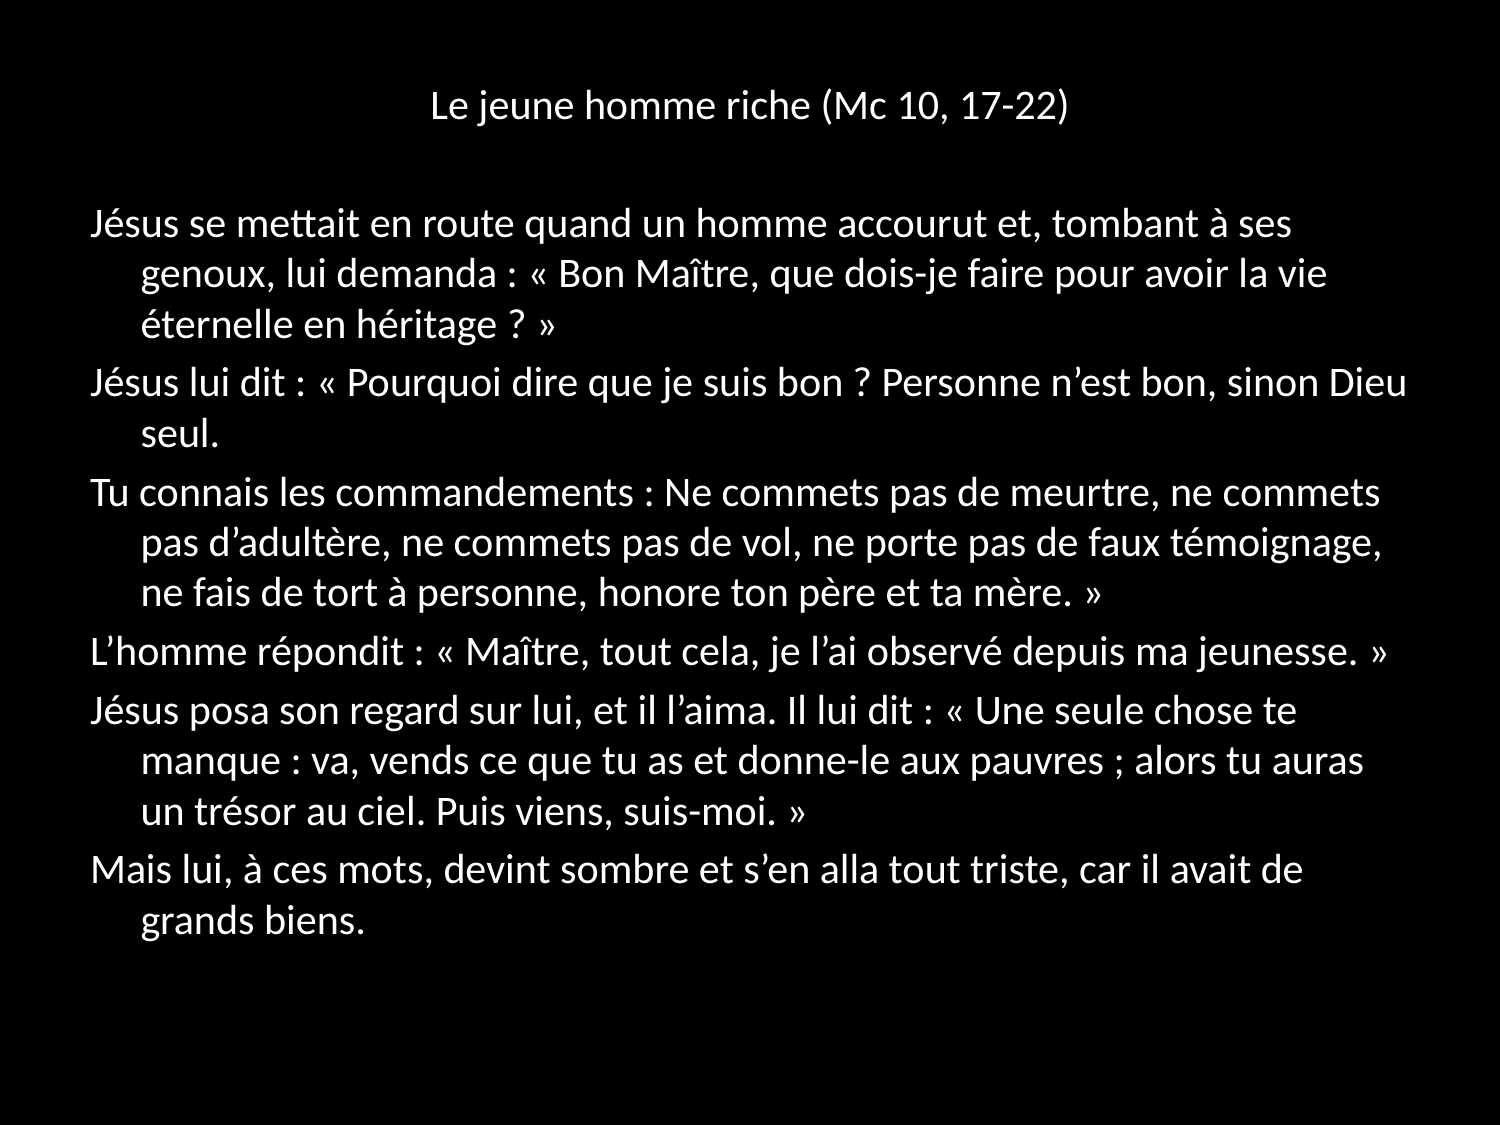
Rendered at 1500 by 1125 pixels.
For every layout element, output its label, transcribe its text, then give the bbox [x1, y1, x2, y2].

list Le jeune homme riche (Mc 10, 17-22) Jésus se mettait en route quand un homme accourut et, tombant à ses genoux, lui demanda : « Bon Maître, que dois-je faire pour avoir la vie éternelle en héritage ? » Jésus lui dit : « Pourquoi dire que je suis bon ? Personne n’est bon, sinon Dieu seul. Tu connais les commandements : Ne commets pas de meurtre, ne commets pas d’adultère, ne commets pas de vol, ne porte pas de faux témoignage, ne fais de tort à personne, honore ton père et ta mère. » L’homme répondit : « Maître, tout cela, je l’ai observé depuis ma jeunesse. » Jésus posa son regard sur lui, et il l’aima. Il lui dit : « Une seule chose te manque : va, vends ce que tu as et donne-le aux pauvres ; alors tu auras un trésor au ciel. Puis viens, suis-moi. » Mais lui, à ces mots, devint sombre et s’en alla tout triste, car il avait de grands biens. [75, 70, 1425, 1005]
